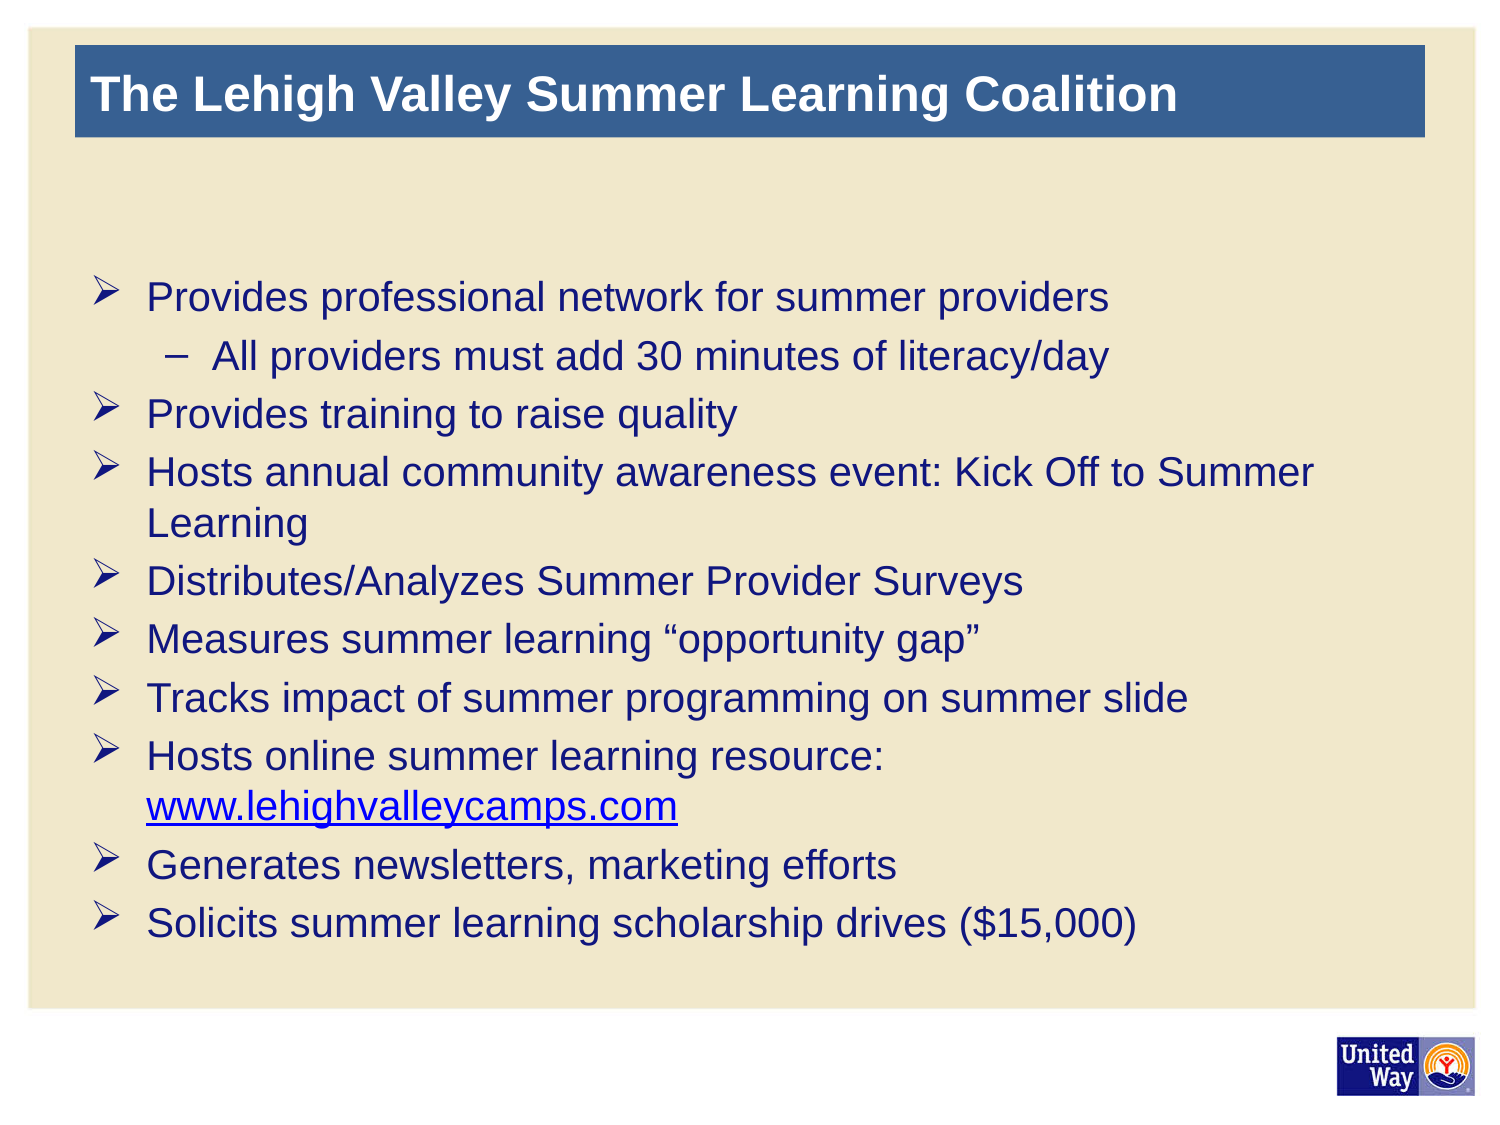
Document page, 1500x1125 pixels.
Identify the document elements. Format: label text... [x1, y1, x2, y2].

picture [0, 0, 1500, 1125]
title The Lehigh Valley Summer Learning Coalition [75, 45, 1425, 138]
list Provides professional network for summer providers All providers must add 30 minutes of literacy/day Provides training to raise quality Hosts annual community awareness event: Kick Off to Summer Learning Distributes/Analyzes Summer Provider Surveys Measures summer learning “opportunity gap” Tracks impact of summer programming on summer slide Hosts online summer learning resource: www.lehighvalleycamps.com Generates newsletters, marketing efforts Solicits summer learning scholarship drives ($15,000) [75, 262, 1425, 1013]
